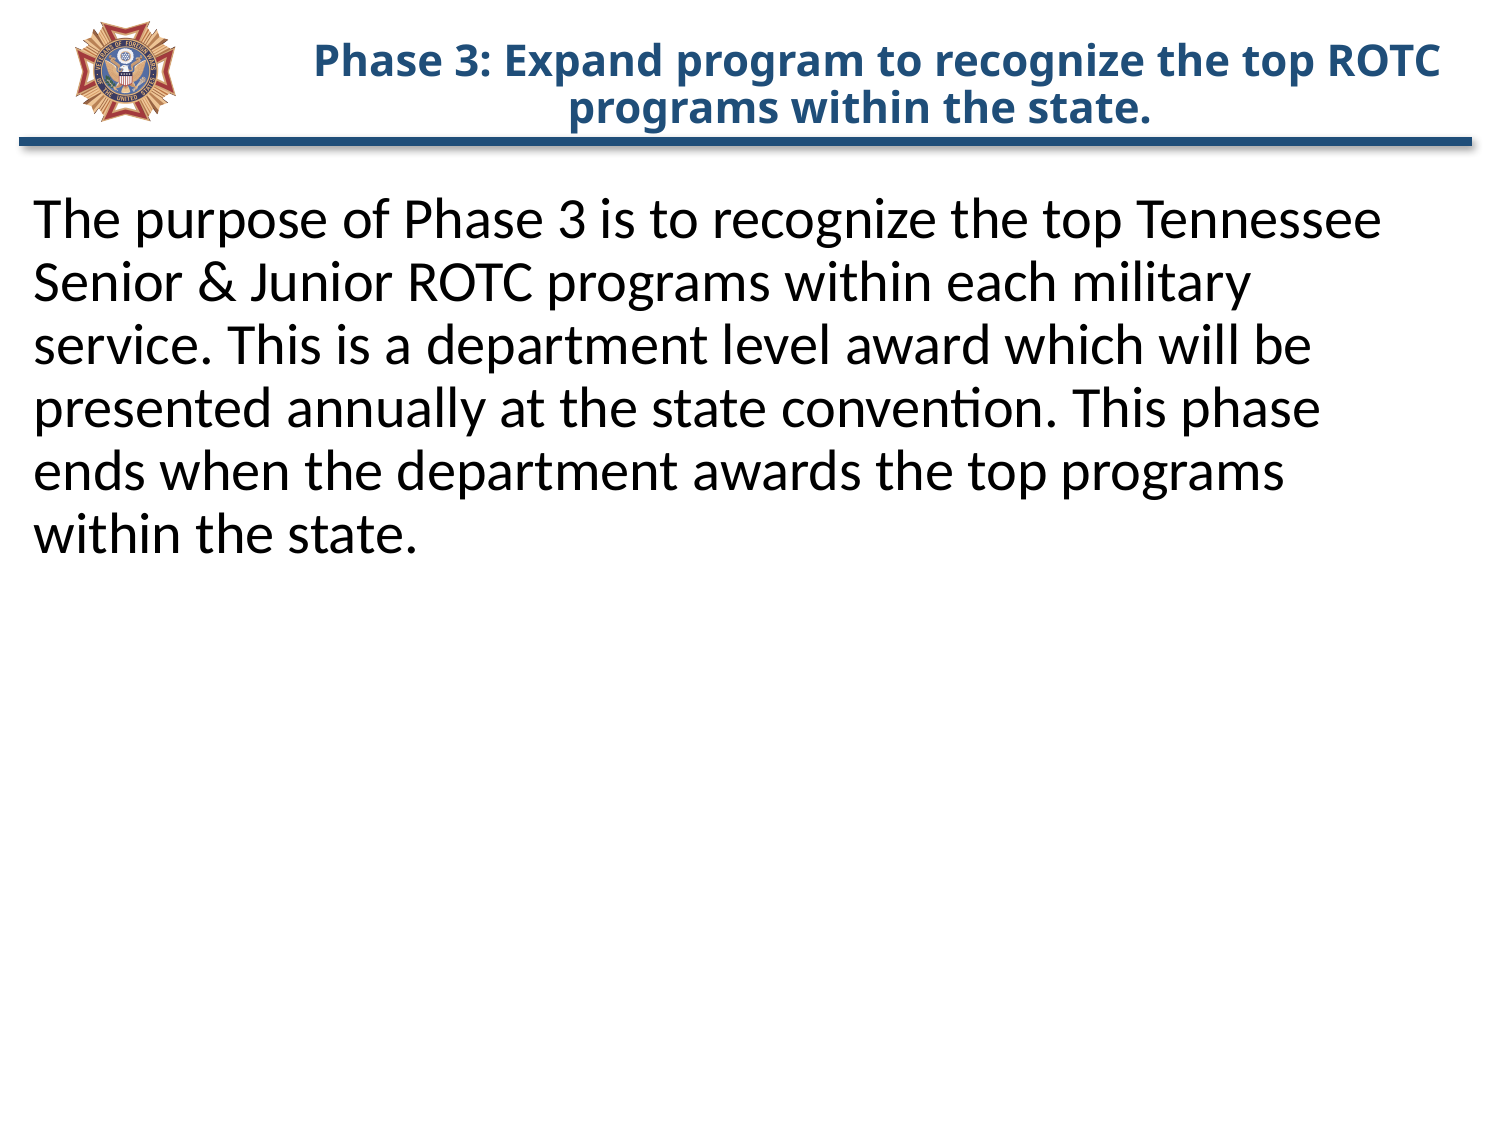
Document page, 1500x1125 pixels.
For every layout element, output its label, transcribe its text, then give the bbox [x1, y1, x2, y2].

title Phase 3: Expand program to recognize the top ROTC programs within the state. [282, 30, 1472, 142]
picture [75, 21, 176, 122]
text_box The purpose of Phase 3 is to recognize the top Tennessee Senior & Junior ROTC programs within each military service. This is a department level award which will be presented annually at the state convention. This phase ends when the department awards the top programs within the state. [18, 181, 1449, 1042]
